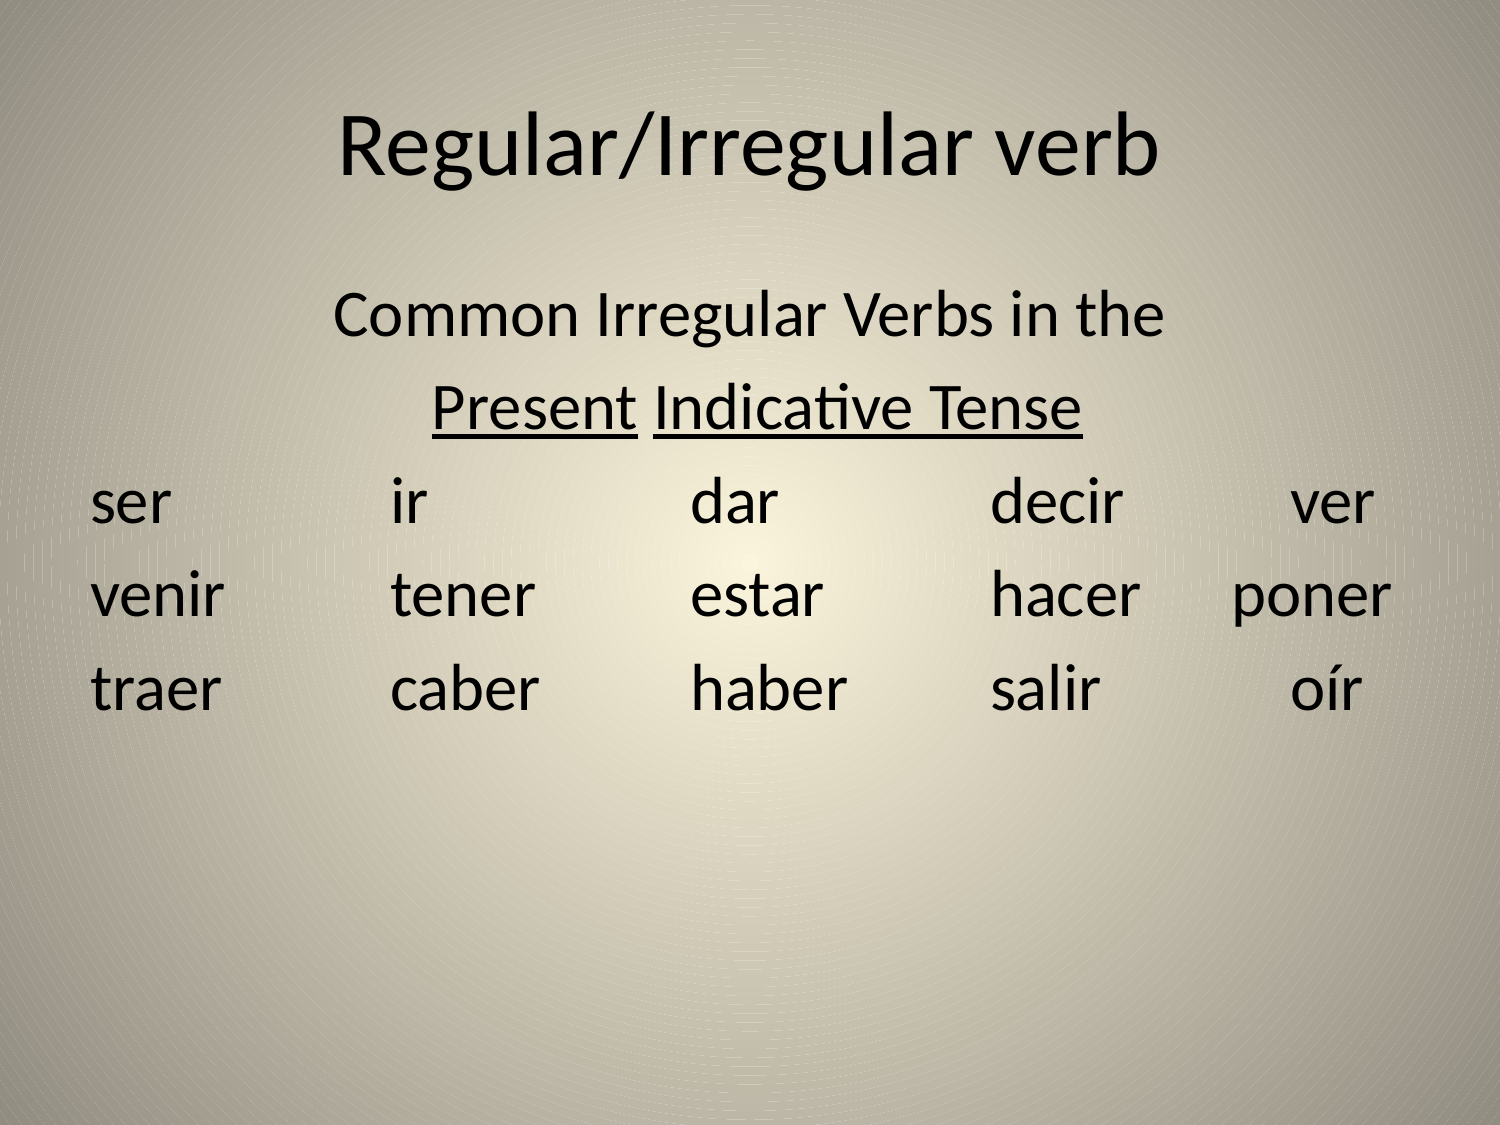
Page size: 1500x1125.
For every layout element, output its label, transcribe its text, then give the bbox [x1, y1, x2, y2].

list Common Irregular Verbs in the Present Indicative Tense ser ir dar decir ver venir tener estar hacer poner traer caber haber salir oír [75, 262, 1425, 1005]
title Regular/Irregular verb [75, 45, 1425, 233]
